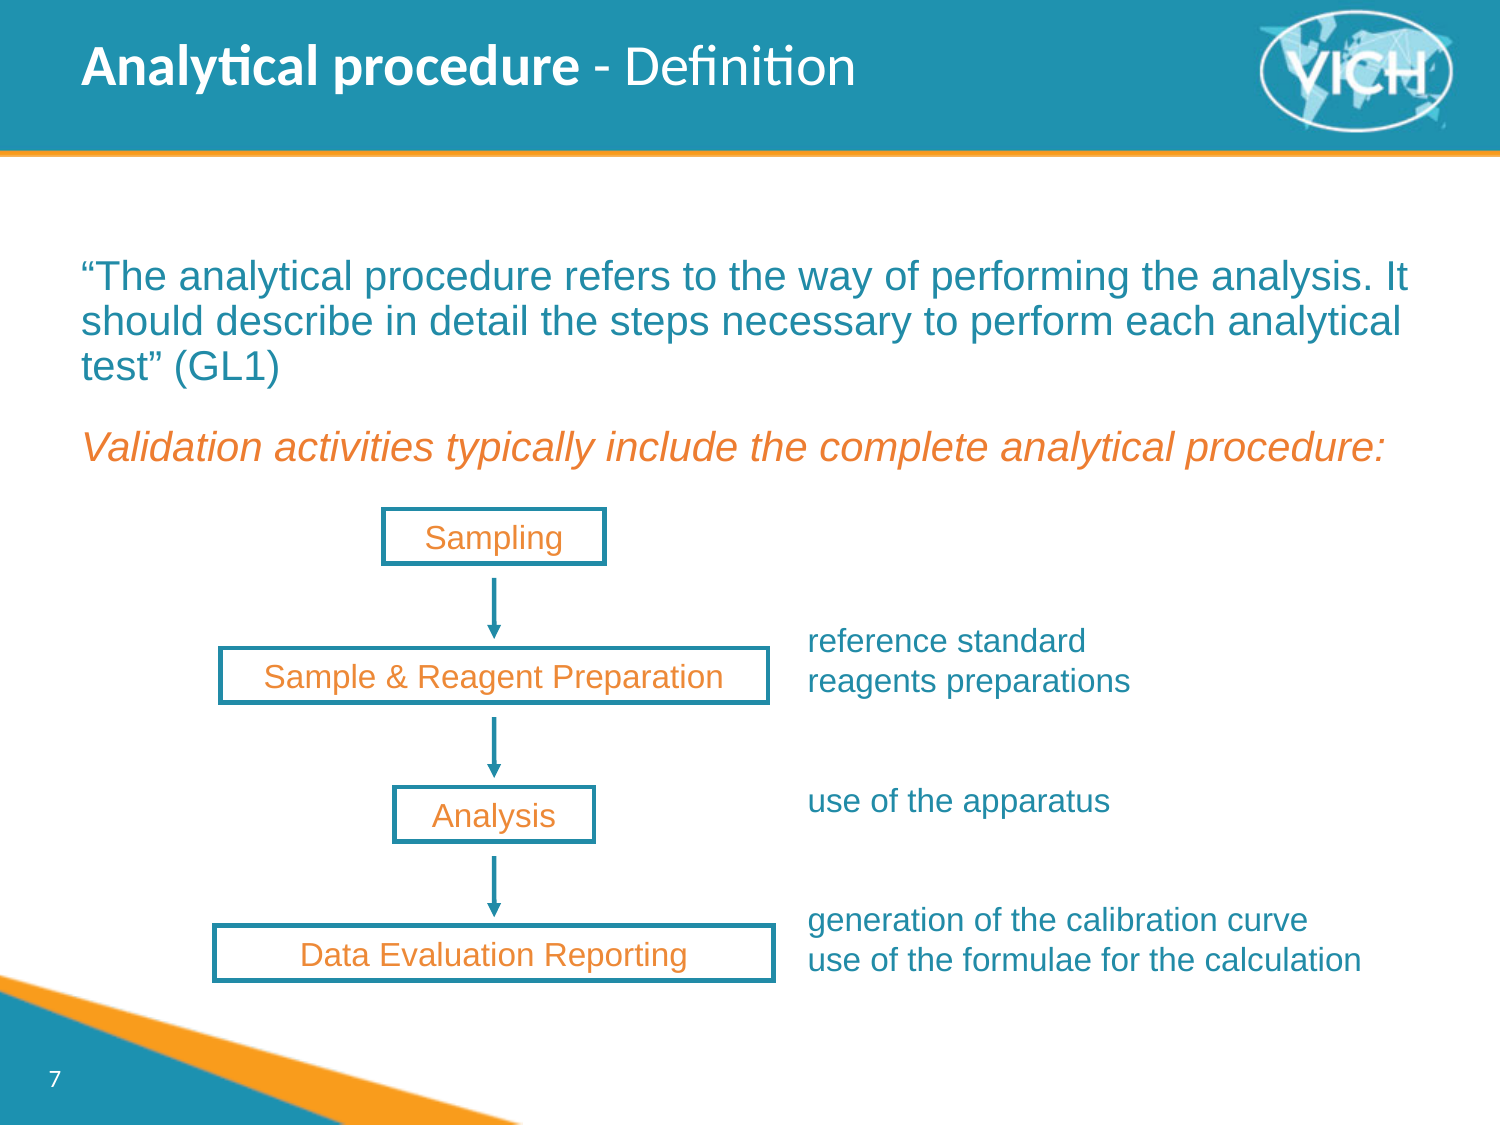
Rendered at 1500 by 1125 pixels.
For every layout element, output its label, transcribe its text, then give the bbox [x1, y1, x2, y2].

picture [0, 974, 523, 1125]
list Analytical procedure - Definition [66, 27, 1215, 114]
list “The analytical procedure refers to the way of performing the analysis. It should describe in detail the steps necessary to perform each analytical test” (GL1) [66, 247, 1434, 973]
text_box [214, 509, 774, 979]
picture [0, 0, 1500, 157]
text_box Validation activities typically include the complete analytical procedure: [66, 383, 1427, 513]
text_box reference standard reagents preparations use of the apparatus generation of the calibration curve use of the formulae for the calculation [792, 491, 1414, 986]
